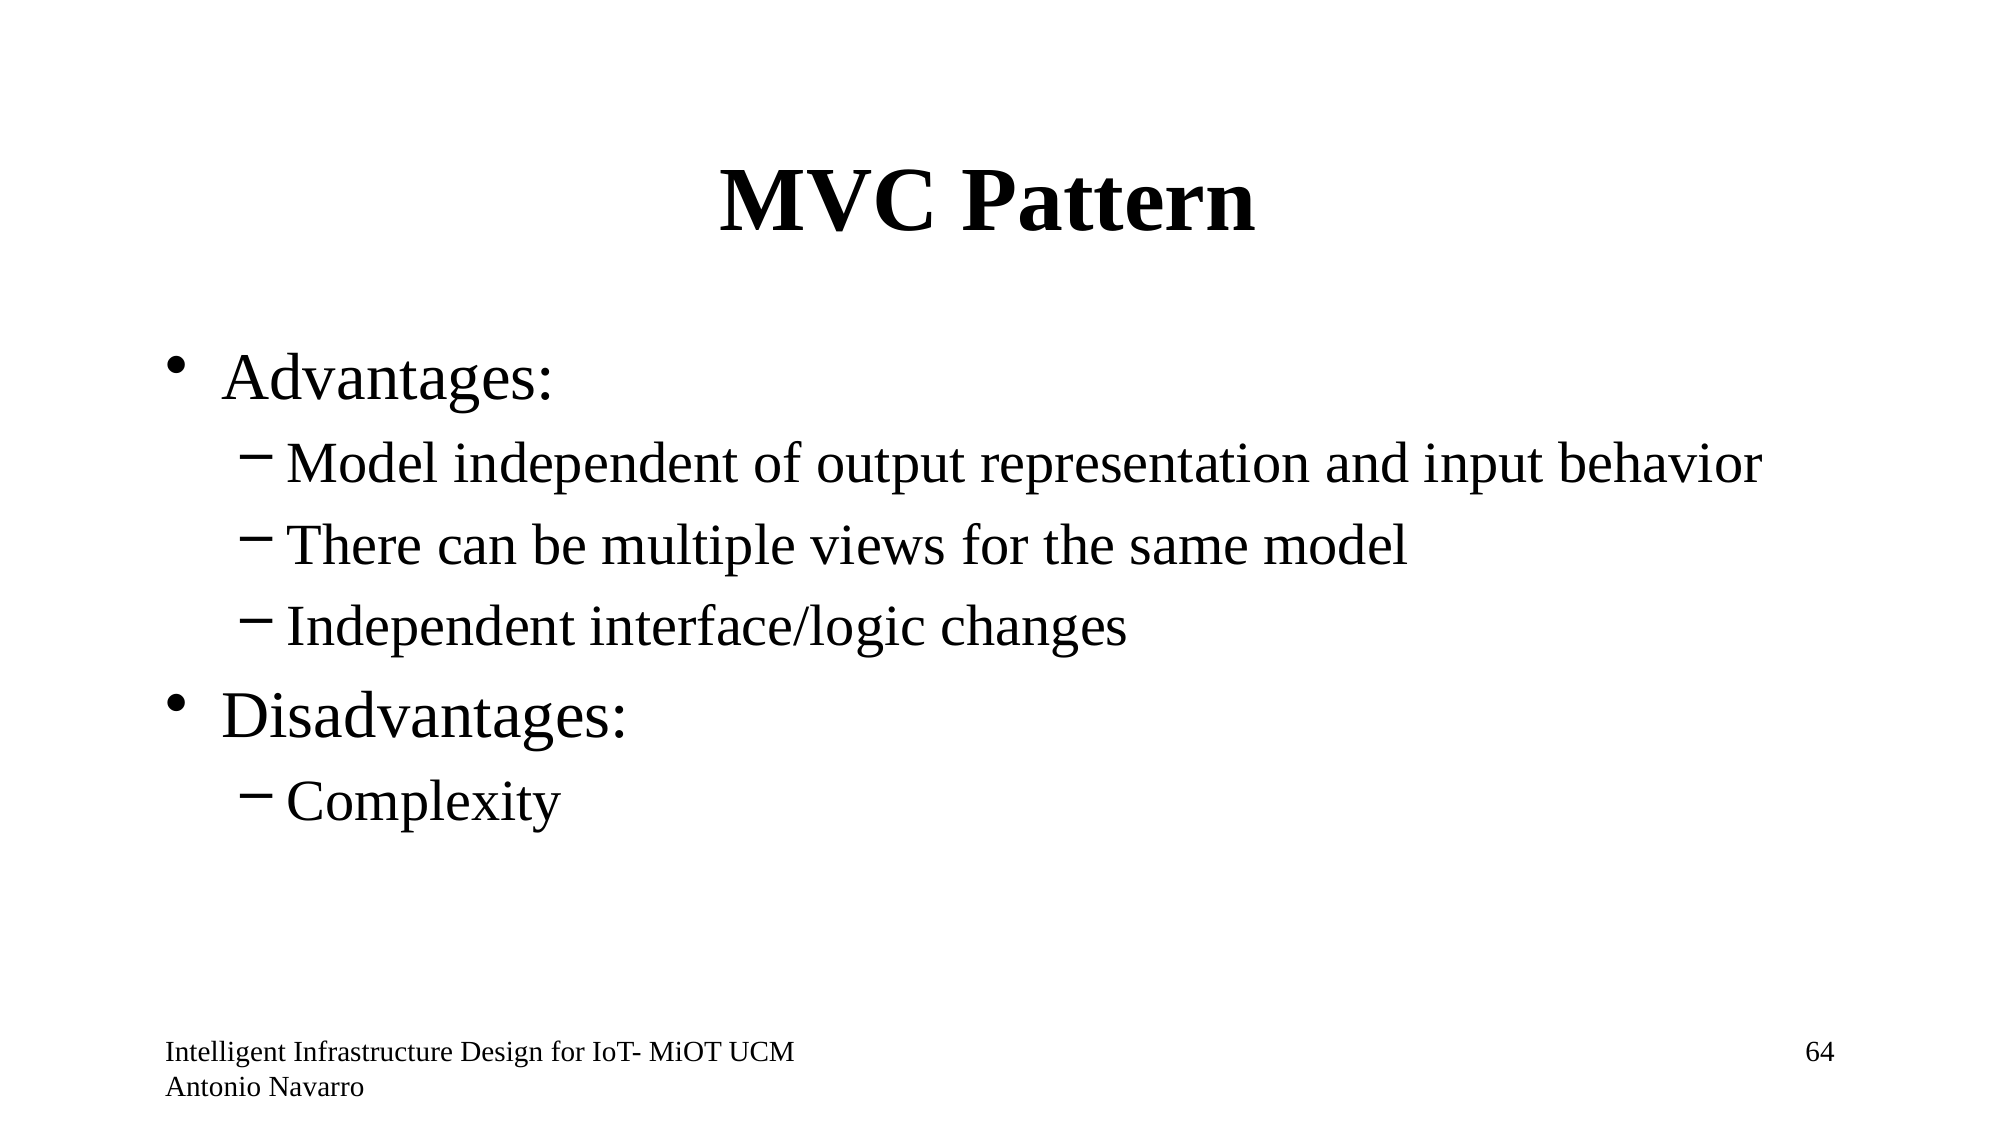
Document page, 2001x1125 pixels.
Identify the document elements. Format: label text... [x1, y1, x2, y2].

title MVC Pattern [150, 99, 1850, 288]
list Advantages: Model independent of output representation and input behavior There can be multiple views for the same model Independent interface/logic changes Disadvantages: Complexity [150, 324, 1850, 1000]
slide_number 63 [1433, 1024, 1851, 1101]
footer Intelligent Infrastructure Design for IoT- MiOT UCM Antonio Navarro [149, 1024, 863, 1101]
